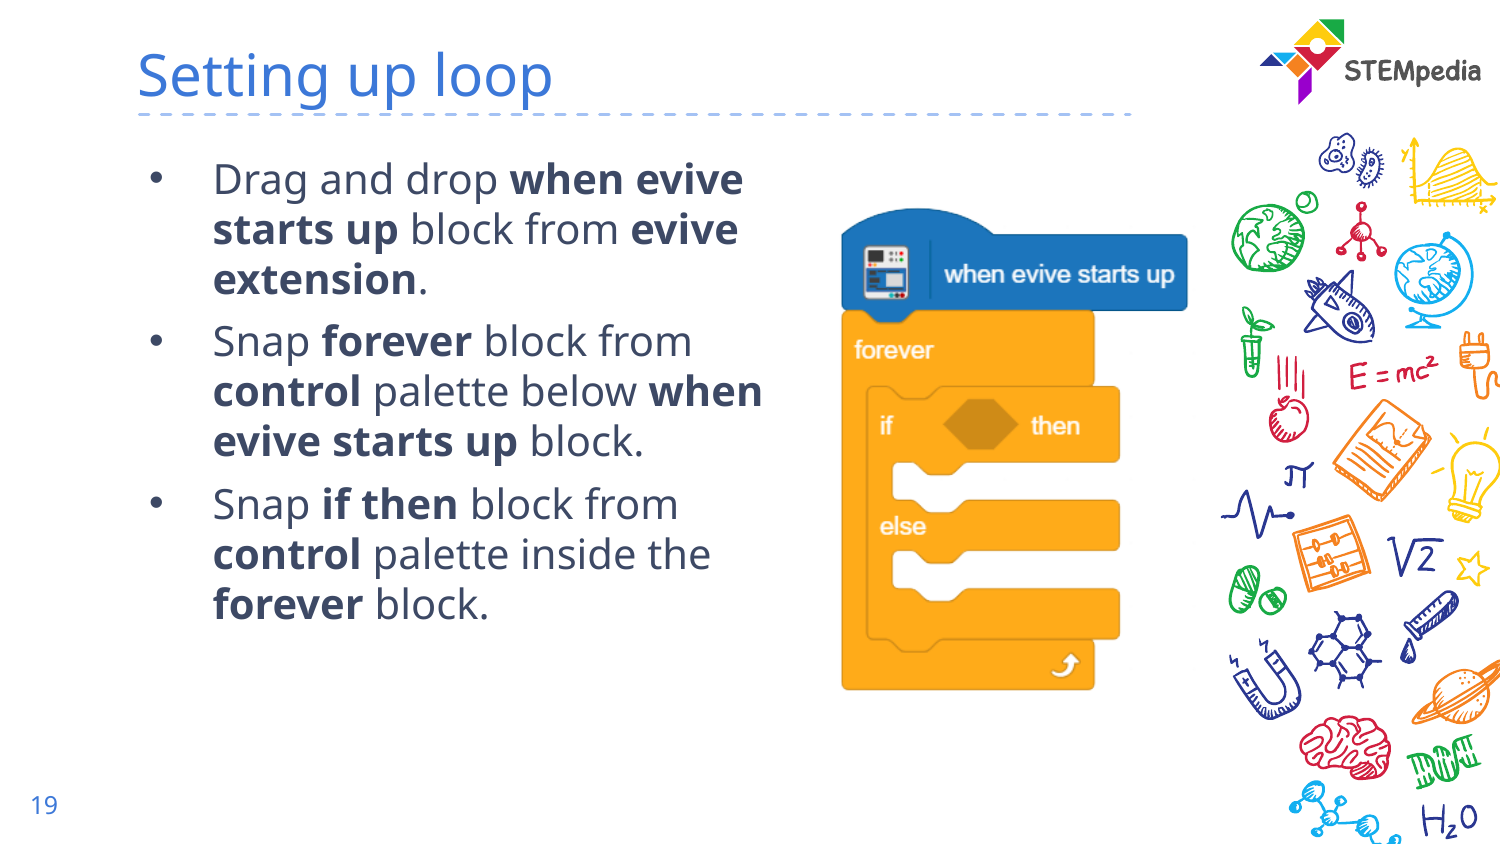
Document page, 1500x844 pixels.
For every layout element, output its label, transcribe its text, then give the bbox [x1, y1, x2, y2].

picture [827, 203, 1201, 707]
slide_number 19 [14, 774, 105, 840]
title Setting up loop [122, 0, 1130, 123]
list Drag and drop when evive starts up block from evive extension. Snap forever block from control palette below when evive starts up block. Snap if then block from control palette inside the forever block. [122, 137, 829, 806]
